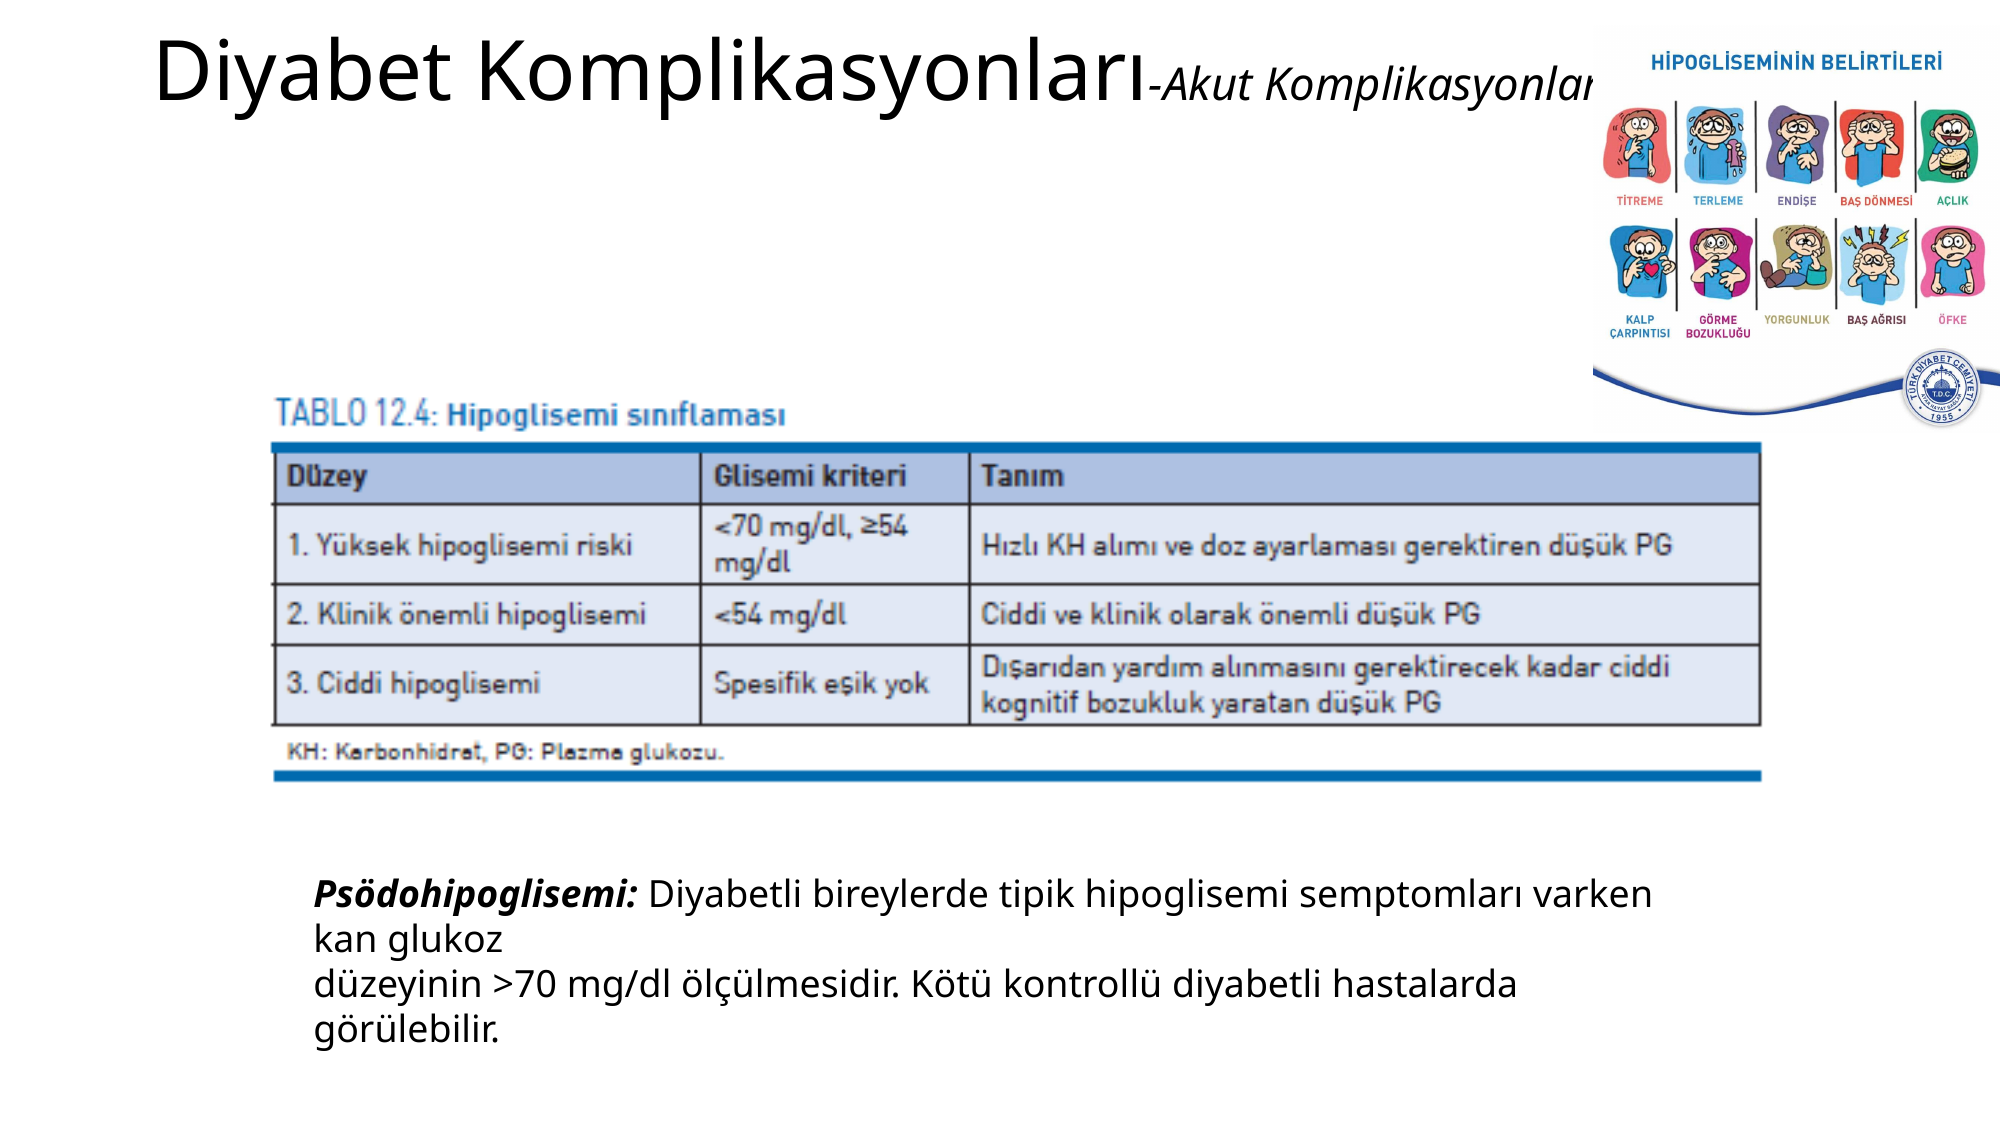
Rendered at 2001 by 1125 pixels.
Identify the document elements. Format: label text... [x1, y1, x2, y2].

picture [1593, 25, 2000, 433]
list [261, 385, 1774, 797]
text_box Psödohipoglisemi: Diyabetli bireylerde tipik hipoglisemi semptomları varken kan glukoz düzeyinin >70 mg/dl ölçülmesidir. Kötü kontrollü diyabetli hastalarda görülebilir. [298, 862, 1702, 1057]
title Diyabet Komplikasyonları-Akut Komplikasyonlar [137, 20, 1863, 127]
